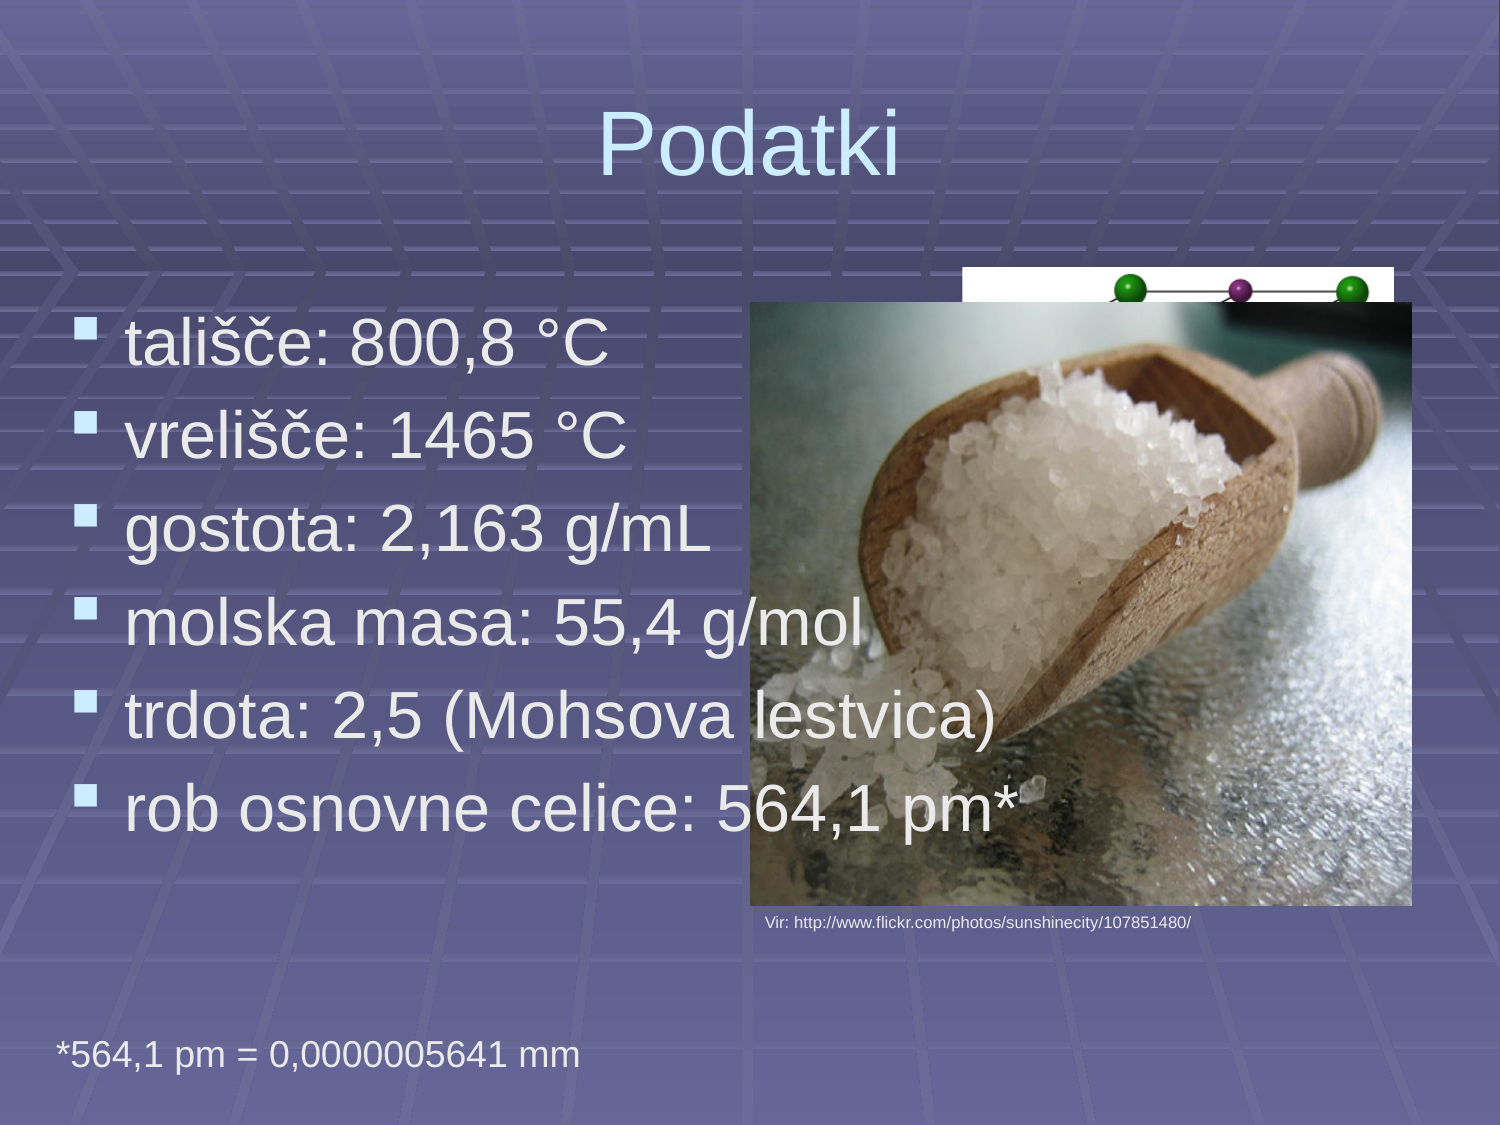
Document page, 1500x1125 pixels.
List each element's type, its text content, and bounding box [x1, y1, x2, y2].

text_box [749, 302, 1412, 941]
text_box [962, 267, 1394, 302]
title Podatki [74, 44, 1425, 233]
text_box *564,1 pm = 0,0000005641 mm [41, 1023, 833, 1083]
list tališče: 800,8 °C vrelišče: 1465 °C gostota: 2,163 g/mL molska masa: 55,4 g/mol trdota: 2,5 (Mohsova lestvica) rob osnovne celice: 564,1 pm* [53, 290, 1129, 1029]
